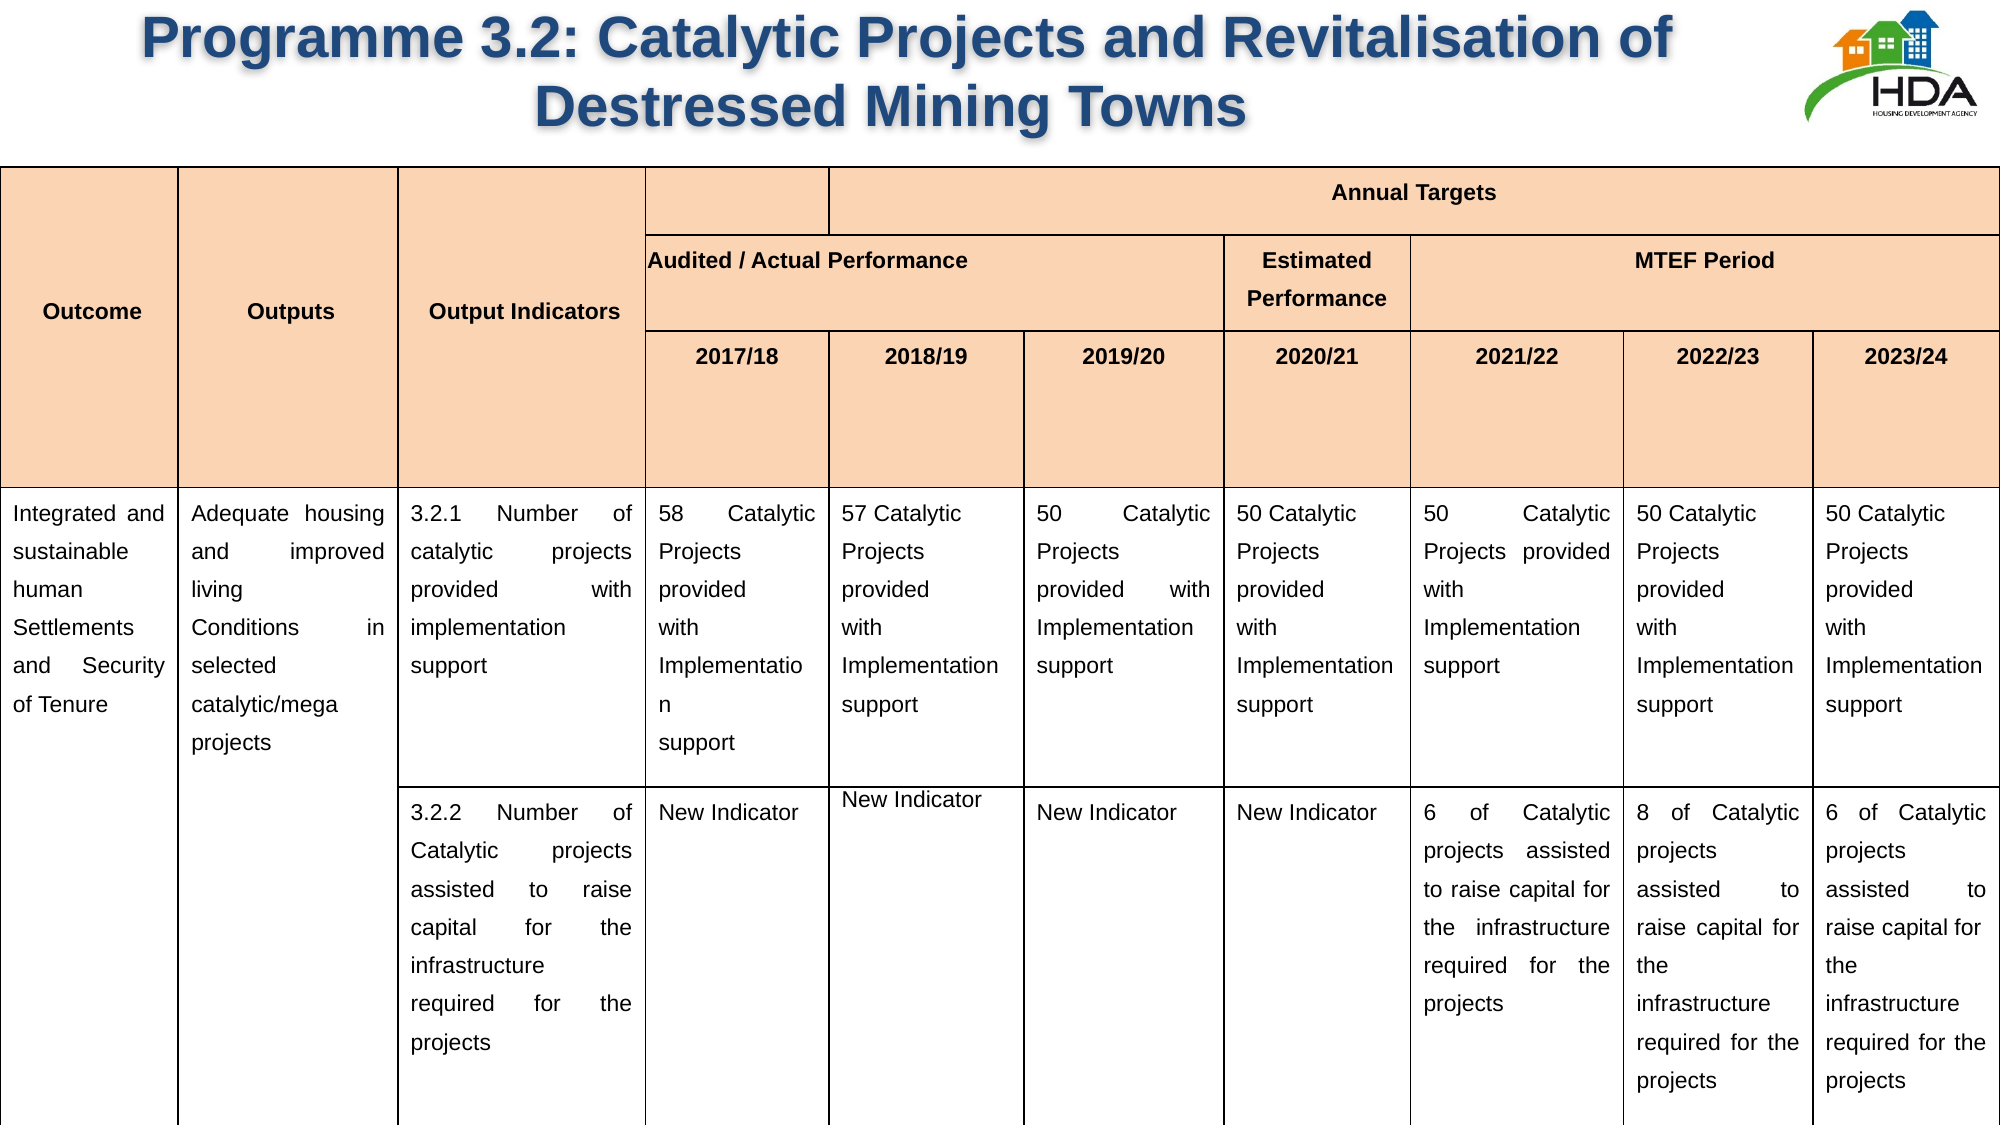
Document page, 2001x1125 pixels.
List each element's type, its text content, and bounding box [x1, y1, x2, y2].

table_cell Estimated Performance [1225, 236, 1410, 330]
table_header Annual Targets [830, 168, 1999, 234]
table_cell New Indicator [646, 788, 828, 1125]
table_cell 6 of Catalytic projects assisted to raise capital for the infrastructure required for the projects [1814, 788, 1999, 1125]
table_header Outcome [1, 168, 177, 487]
table_cell 2022/23 [1624, 332, 1812, 487]
table_header [646, 168, 828, 234]
table_cell 2018/19 [830, 332, 1023, 487]
table_cell 50 Catalytic Projects provided with Implementation support [1814, 488, 1999, 786]
table_cell 2017/18 [646, 332, 828, 487]
table_cell 57 Catalytic Projects provided with Implementation support [830, 488, 1023, 786]
table_cell New Indicator [1025, 788, 1223, 1125]
table_cell 50 Catalytic Projects provided with Implementation support [1225, 488, 1410, 786]
table_cell 50 Catalytic Projects provided with Implementation support [1025, 488, 1223, 786]
table_header Output Indicators [399, 168, 645, 487]
table_cell 2019/20 [1025, 332, 1223, 487]
table_cell 3.2.2 Number of Catalytic projects assisted to raise capital for the infrastructure required for the projects [399, 788, 645, 1125]
picture [1798, 4, 1983, 133]
table_cell 8 of Catalytic projects assisted to raise capital for the infrastructure required for the projects [1624, 788, 1812, 1125]
table_cell New Indicator [830, 788, 1023, 1125]
table_cell 2023/24 [1814, 332, 1999, 487]
table_cell 50 Catalytic Projects provided with Implementation support [1411, 488, 1623, 786]
table_cell 2020/21 [1225, 332, 1410, 487]
table_cell Audited / Actual Performance [646, 236, 1223, 330]
text_box Programme 3.2: Catalytic Projects and Revitalisation of Destressed Mining Towns [17, 4, 1796, 133]
table_cell 3.2.1 Number of catalytic projects provided with implementation support [399, 488, 645, 786]
table_cell Integrated and sustainable human Settlements and Security of Tenure [1, 488, 177, 1125]
table_cell 50 Catalytic Projects provided with Implementation support [1624, 488, 1812, 786]
table_cell New Indicator [1225, 788, 1410, 1125]
table_cell 58 Catalytic Projects provided with Implementation support [646, 488, 828, 786]
table_cell MTEF Period [1411, 236, 1999, 330]
table_cell 2021/22 [1411, 332, 1623, 487]
table_cell 6 of Catalytic projects assisted to raise capital for the infrastructure required for the projects [1411, 788, 1623, 1125]
table_header Outputs [179, 168, 397, 487]
table_cell Adequate housing and improved living Conditions in selected catalytic/mega projects [179, 488, 397, 1125]
